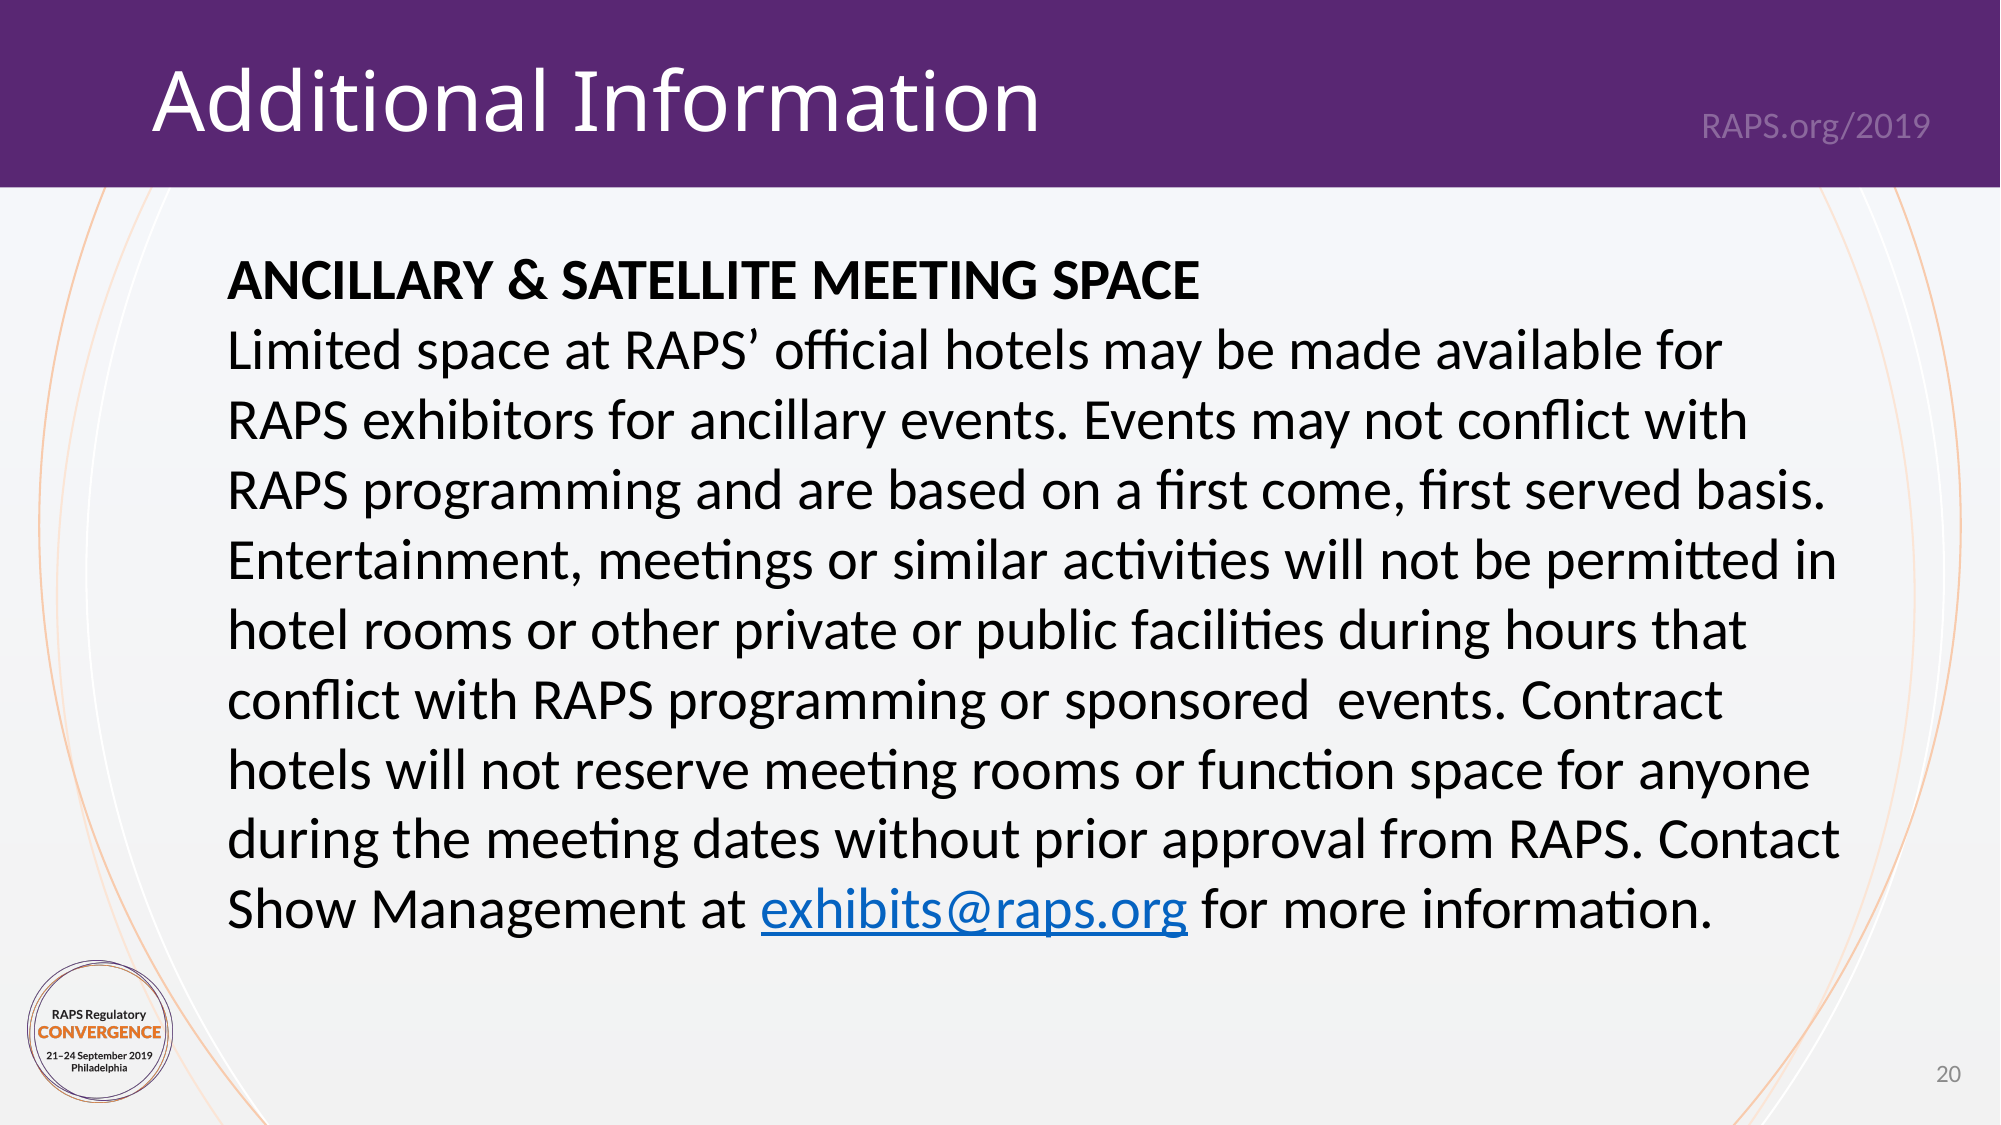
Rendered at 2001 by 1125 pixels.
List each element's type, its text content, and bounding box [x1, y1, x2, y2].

slide_number 20 [1526, 1042, 1977, 1103]
list ANCILLARY & SATELLITE MEETING SPACE Limited space at RAPS’ official hotels may be made available for RAPS exhibitors for ancillary events. Events may not conflict with RAPS programming and are based on a first come, first served basis. Entertainment, meetings or similar activities will not be permitted in hotel rooms or other private or public facilities during hours that conflict with RAPS programming or sponsored events. Contract hotels will not reserve meeting rooms or function space for anyone during the meeting dates without prior approval from RAPS. Contact Show Management at exhibits@raps.org for more information. [137, 234, 1863, 1014]
picture [27, 960, 173, 1103]
title Additional Information [137, 46, 1863, 162]
